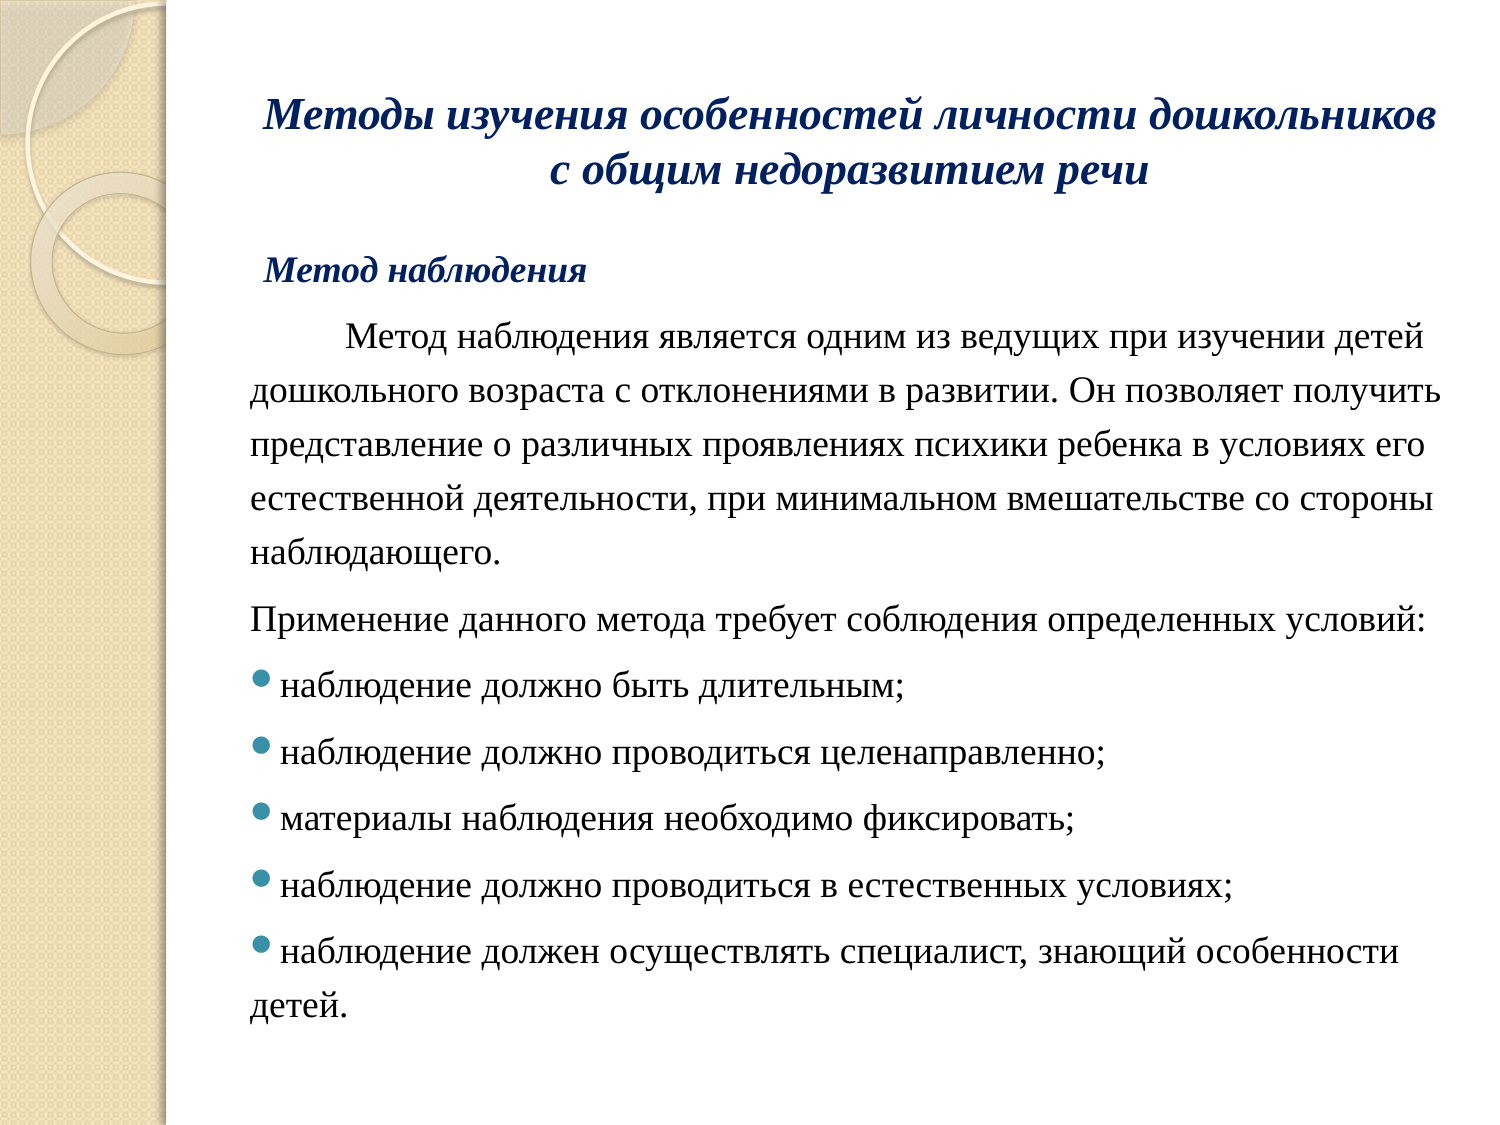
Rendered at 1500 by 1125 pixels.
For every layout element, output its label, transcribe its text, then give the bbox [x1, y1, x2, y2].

title Методы изучения особенностей личности дошкольников с общим недоразвитием речи [235, 45, 1466, 233]
list Метод наблюдения Метод наблюдения является одним из ведущих при изучении детей дошкольного возраста с отклонениями в развитии. Он позволяет получить представление о различных проявлениях психики ребенка в условиях его естественной деятельности, при минимальном вмешательстве со стороны наблюдающего. Применение данного метода требует соблюдения определенных условий: наблюдение должно быть длительным; наблюдение должно проводиться целенаправленно; материалы наблюдения необходимо фиксировать; наблюдение должно проводиться в естественных условиях; наблюдение должен осуществлять специалист, знающий особенности детей. [235, 237, 1466, 1047]
